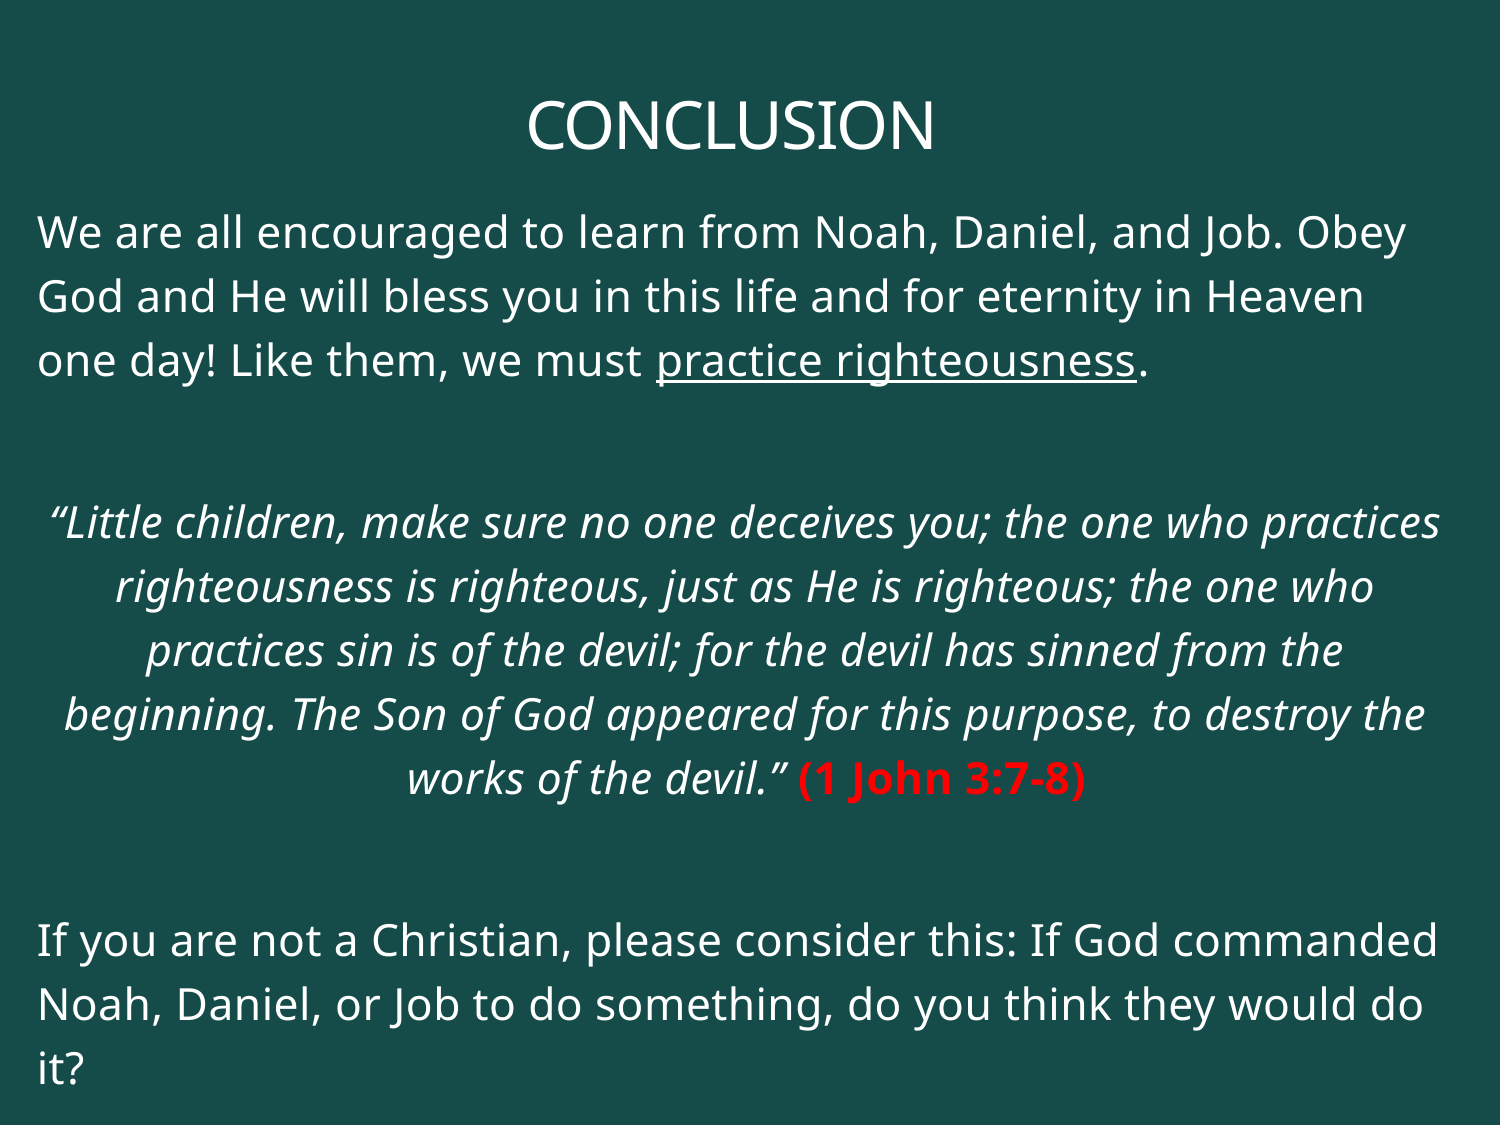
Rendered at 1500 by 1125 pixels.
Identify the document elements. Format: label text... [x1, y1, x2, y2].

title CONCLUSION [312, 10, 1151, 164]
subtitle We are all encouraged to learn from Noah, Daniel, and Job. Obey God and He will bless you in this life and for eternity in Heaven one day! Like them, we must practice righteousness. “Little children, make sure no one deceives you; the one who practices righteousness is righteous, just as He is righteous; the one who practices sin is of the devil; for the devil has sinned from the beginning. The Son of God appeared for this purpose, to destroy the works of the devil.” (1 John 3:7-8) If you are not a Christian, please consider this: If God commanded Noah, Daniel, or Job to do something, do you think they would do it? [36, 193, 1457, 1104]
